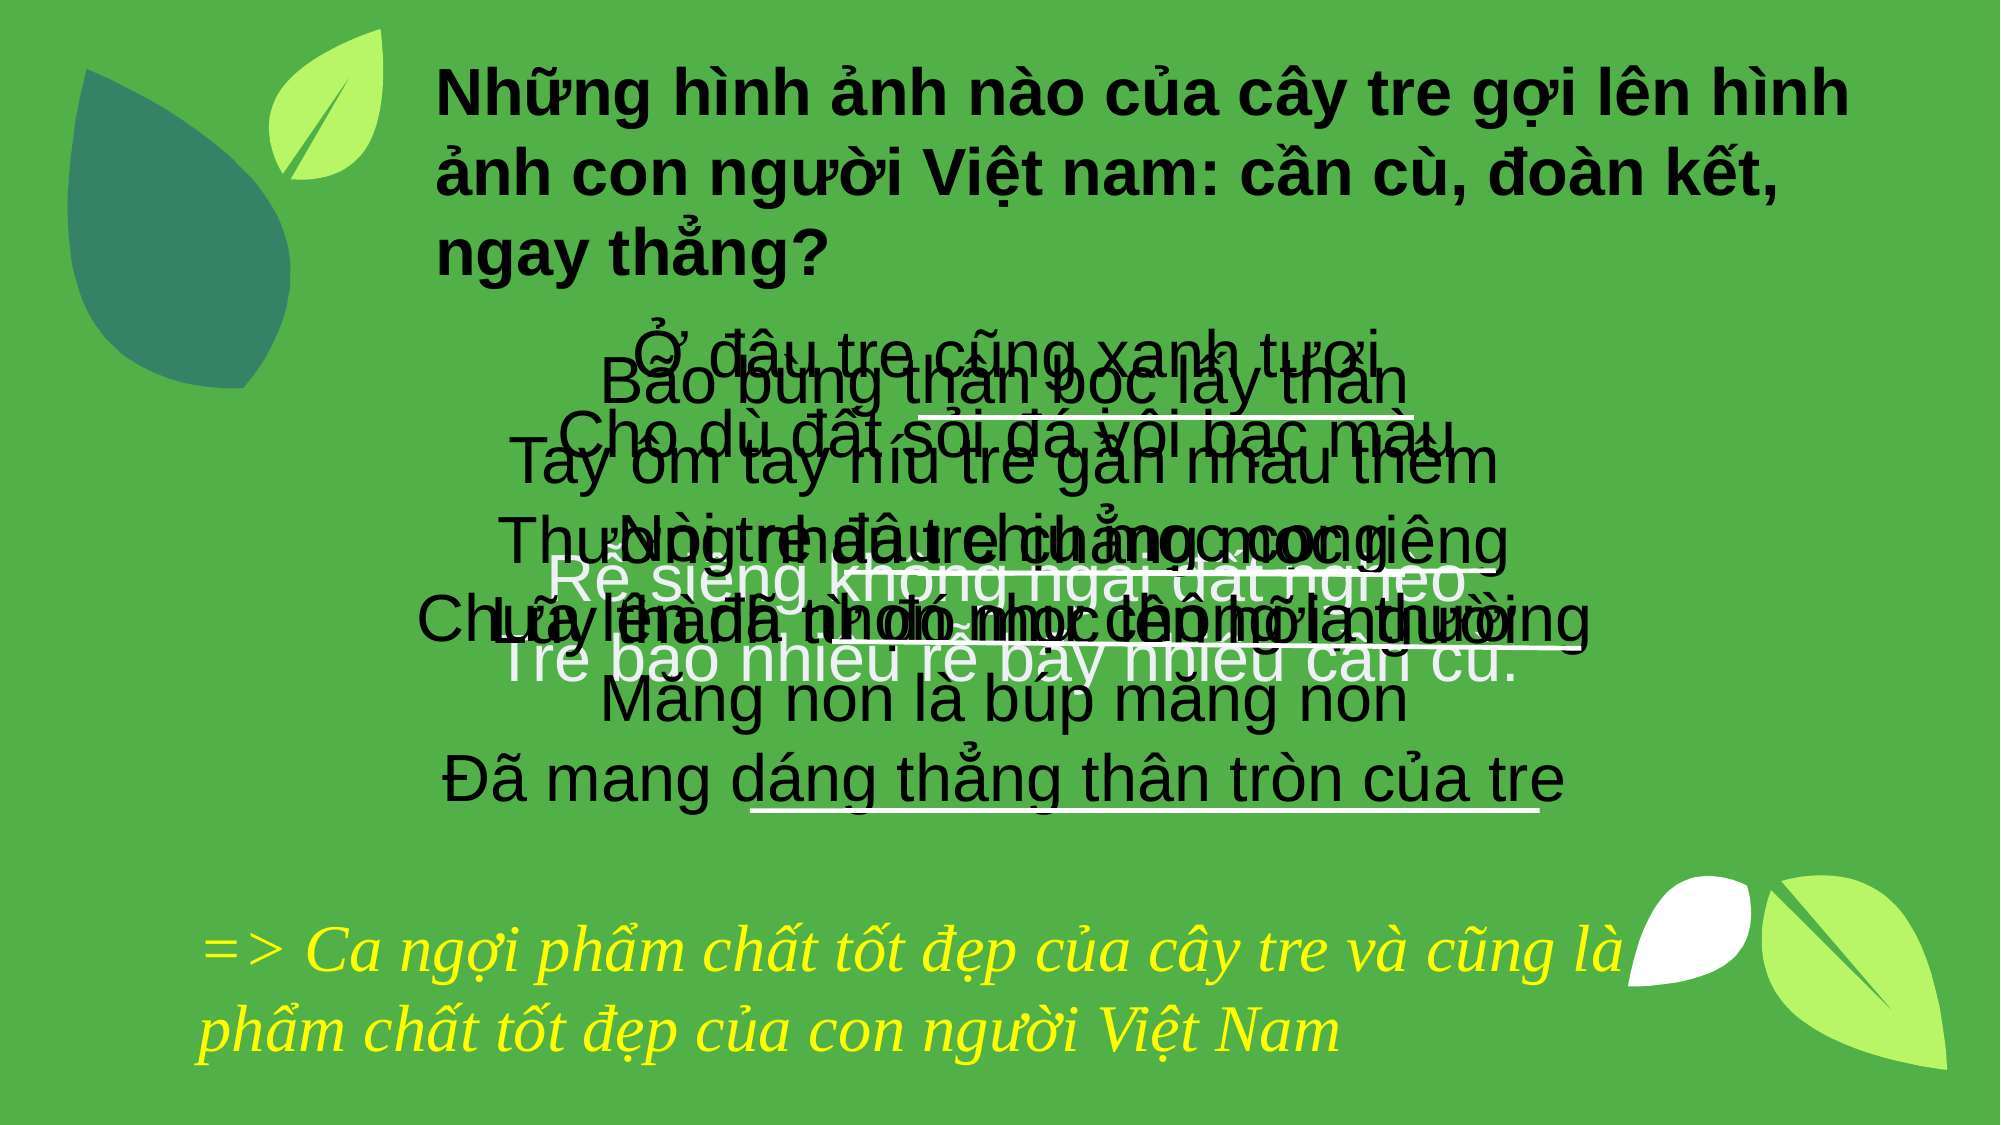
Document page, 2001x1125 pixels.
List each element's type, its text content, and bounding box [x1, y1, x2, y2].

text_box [843, 571, 1406, 575]
text_box => Ca ngợi phẩm chất tốt đẹp của cây tre và cũng là phẩm chất tốt đẹp của con người Việt Nam [183, 897, 1719, 1072]
text_box Nòi tre đâu chịu mọc cong Chưa lên đã nhọn như chông lạ thường Măng non là búp măng non Đã mang dáng thẳng thân tròn của tre [271, 487, 1738, 822]
text_box Những hình ảnh nào của cây tre gợi lên hình ảnh con người Việt nam: cần cù, đoàn kết, ngay thẳng? [420, 41, 1912, 296]
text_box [1404, 570, 1496, 574]
text_box Ở đâu tre cũng xanh tươi Cho dù đất sỏi đá vôi bạc màu [463, 303, 1552, 329]
text_box Bão bùng thân bọc lấy thân Tay ôm tay níu tre gần nhau thêm Thương nhau tre chẳng mọc riêng Lũy thành từ đó mọc lên hỡi người [420, 329, 1590, 487]
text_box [831, 641, 1582, 649]
